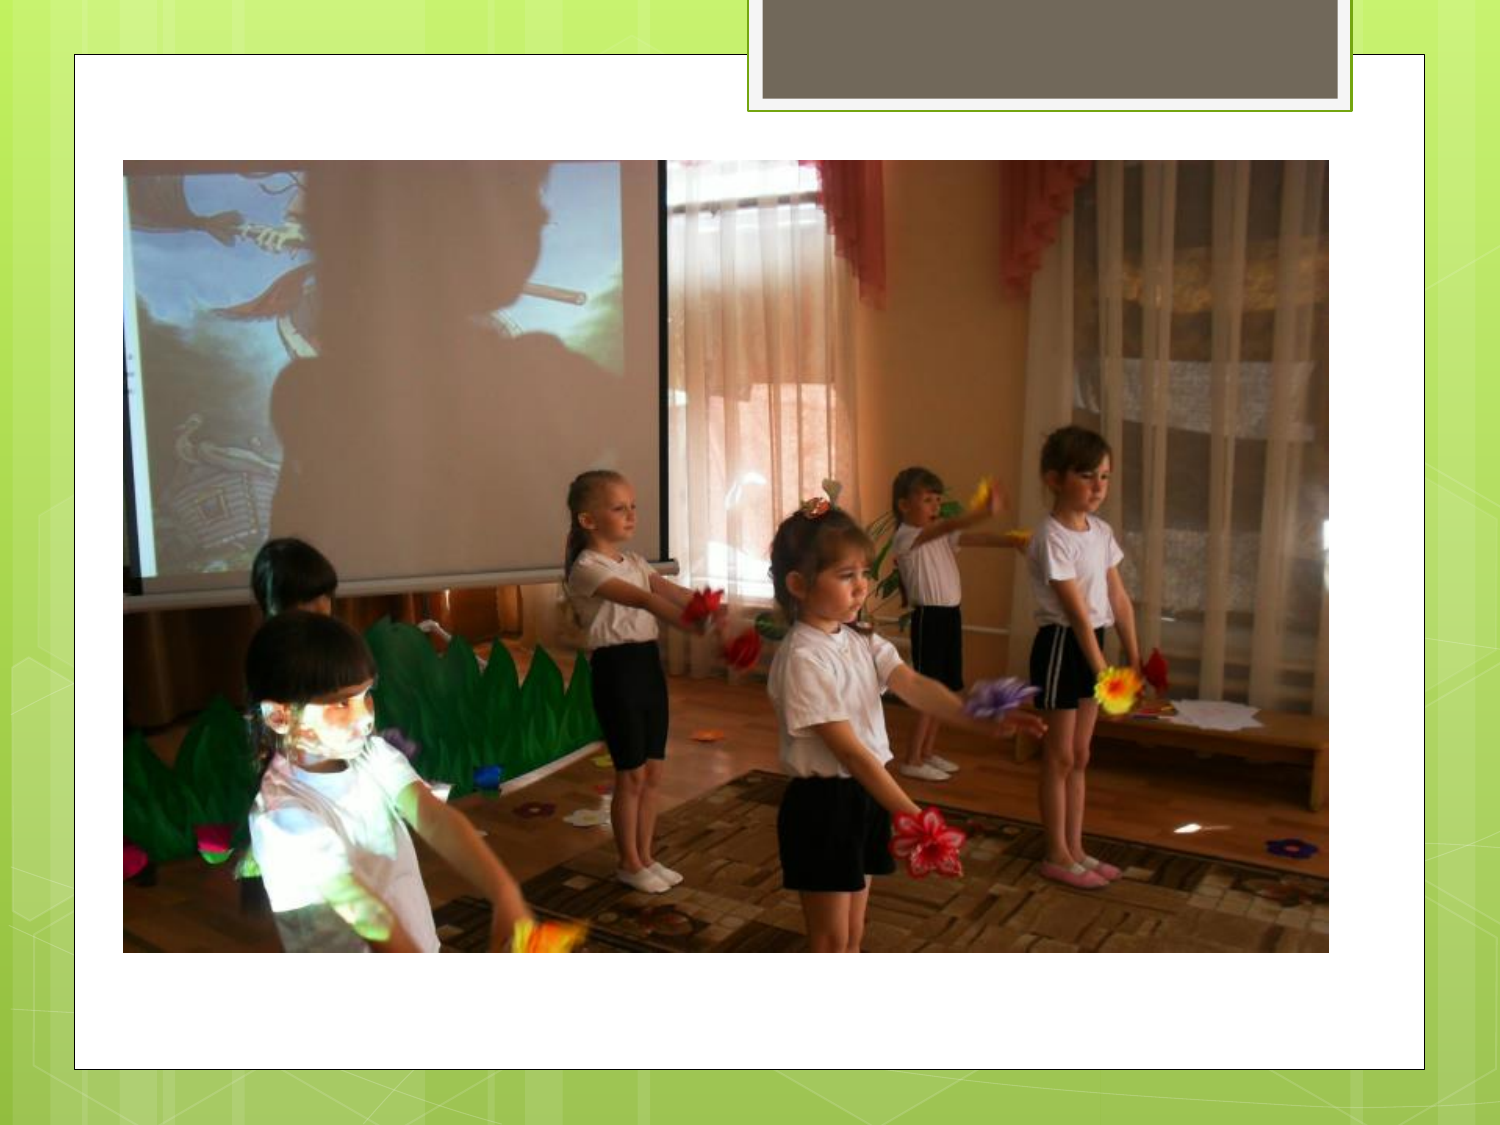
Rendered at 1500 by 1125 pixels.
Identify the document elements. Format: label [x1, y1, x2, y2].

picture [123, 160, 1329, 953]
